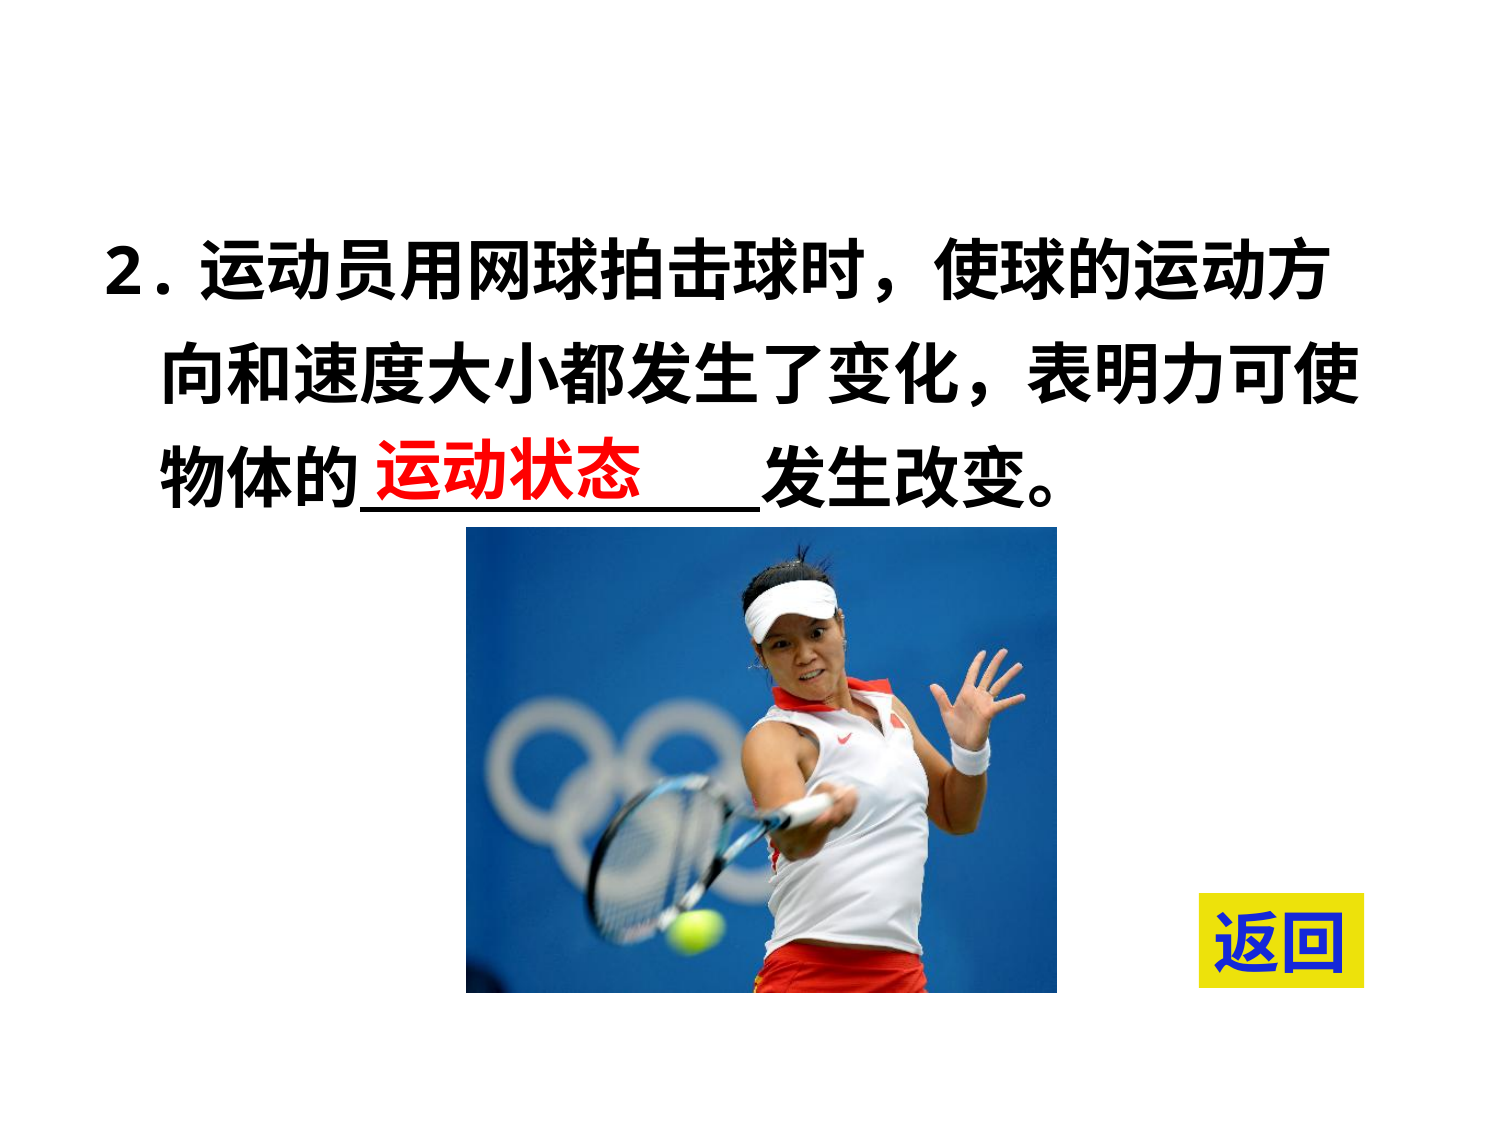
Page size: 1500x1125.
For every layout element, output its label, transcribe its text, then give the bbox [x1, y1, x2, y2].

picture [466, 527, 1058, 993]
text_box 运动状态 [360, 420, 668, 516]
text_box 返回 [1198, 893, 1365, 988]
text_box 2.运动员用网球拍击球时，使球的运动方向和速度大小都发生了变化，表明力可使物体的 发生改变。 [88, 196, 1388, 523]
